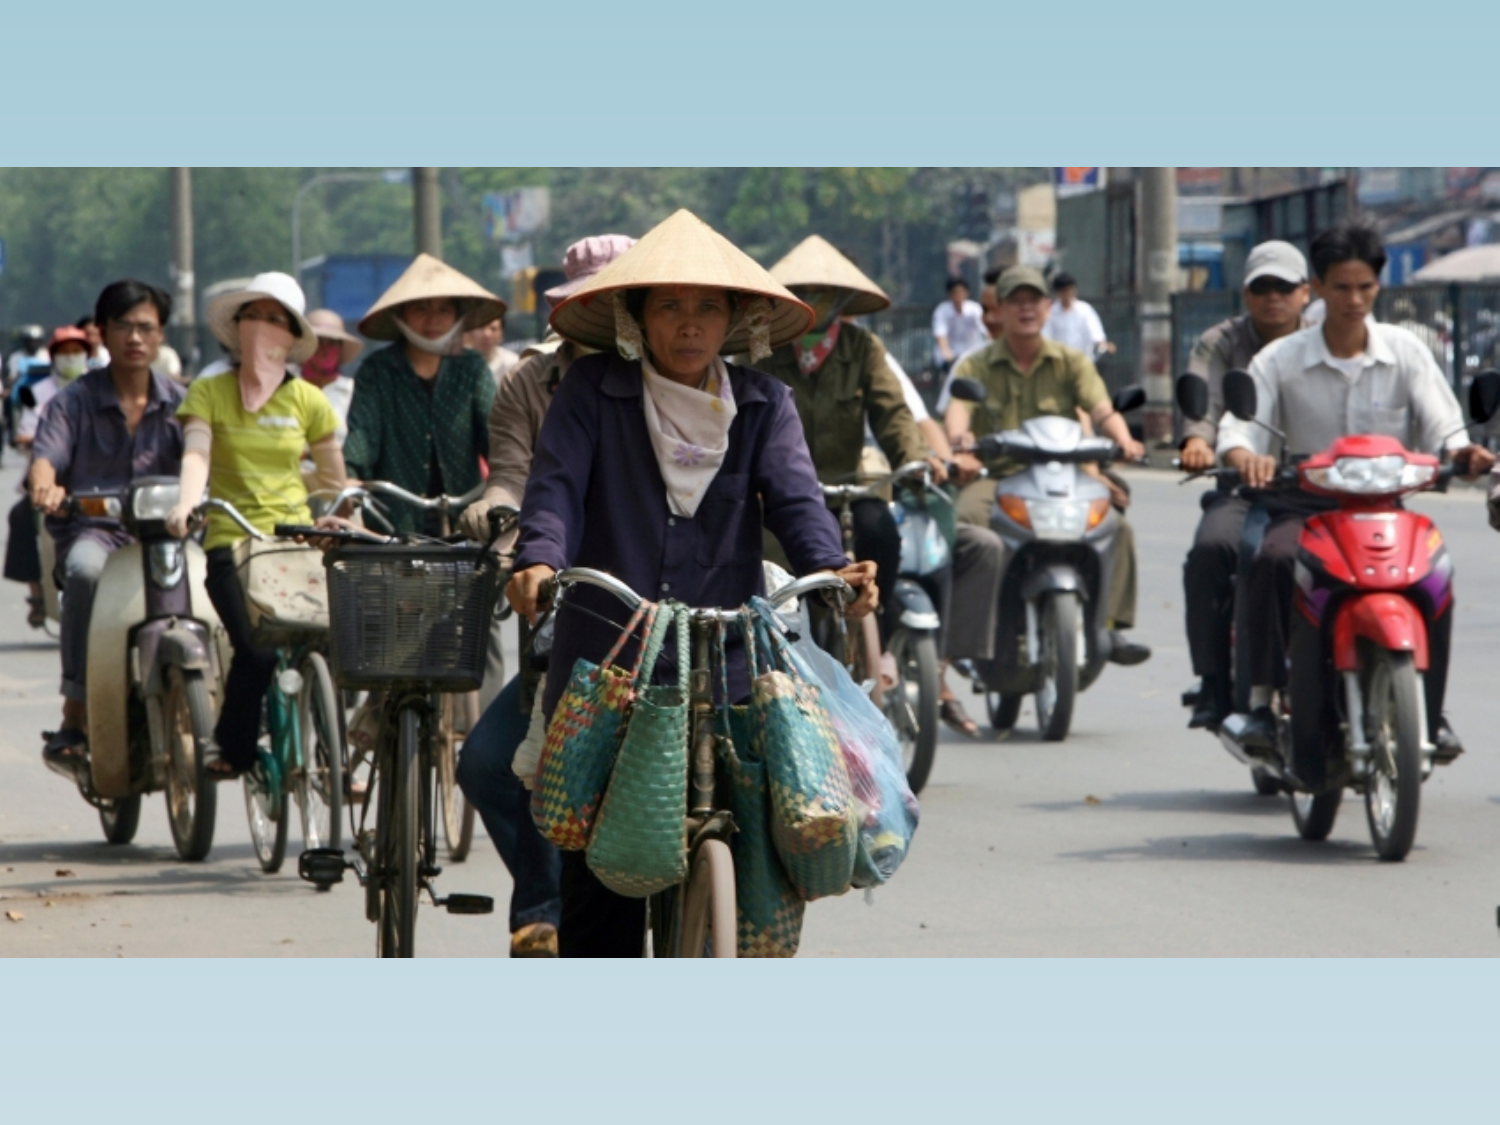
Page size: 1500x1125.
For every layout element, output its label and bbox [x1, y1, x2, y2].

picture [0, 166, 1500, 958]
